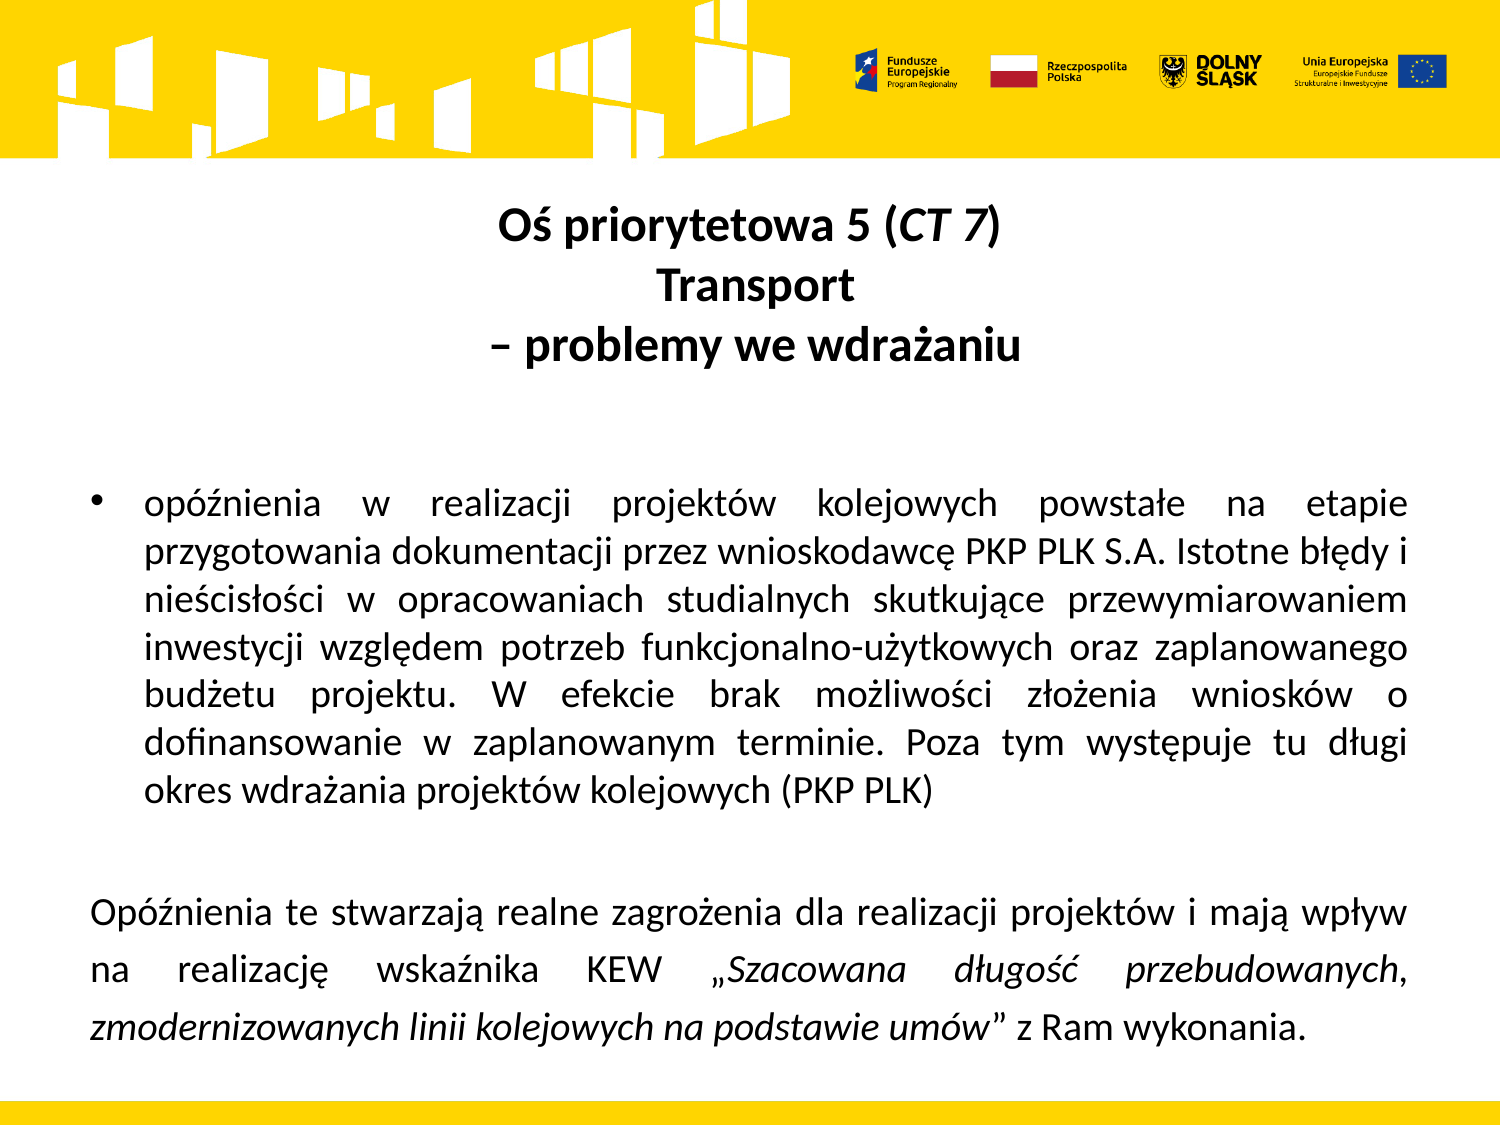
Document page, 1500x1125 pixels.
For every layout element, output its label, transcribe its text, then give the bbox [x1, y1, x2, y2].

picture [0, 0, 1500, 1125]
list opóźnienia w realizacji projektów kolejowych powstałe na etapie przygotowania dokumentacji przez wnioskodawcę PKP PLK S.A. Istotne błędy i nieścisłości w opracowaniach studialnych skutkujące przewymiarowaniem inwestycji względem potrzeb funkcjonalno-użytkowych oraz zaplanowanego budżetu projektu. W efekcie brak możliwości złożenia wniosków o dofinansowanie w zaplanowanym terminie. Poza tym występuje tu długi okres wdrażania projektów kolejowych (PKP PLK) Opóźnienia te stwarzają realne zagrożenia dla realizacji projektów i mają wpływ na realizację wskaźnika KEW „Szacowana długość przebudowanych, zmodernizowanych linii kolejowych na podstawie umów” z Ram wykonania. [75, 262, 1425, 1106]
text_box Oś priorytetowa 5 (CT 7) Transport – problemy we wdrażaniu [159, 184, 1353, 262]
